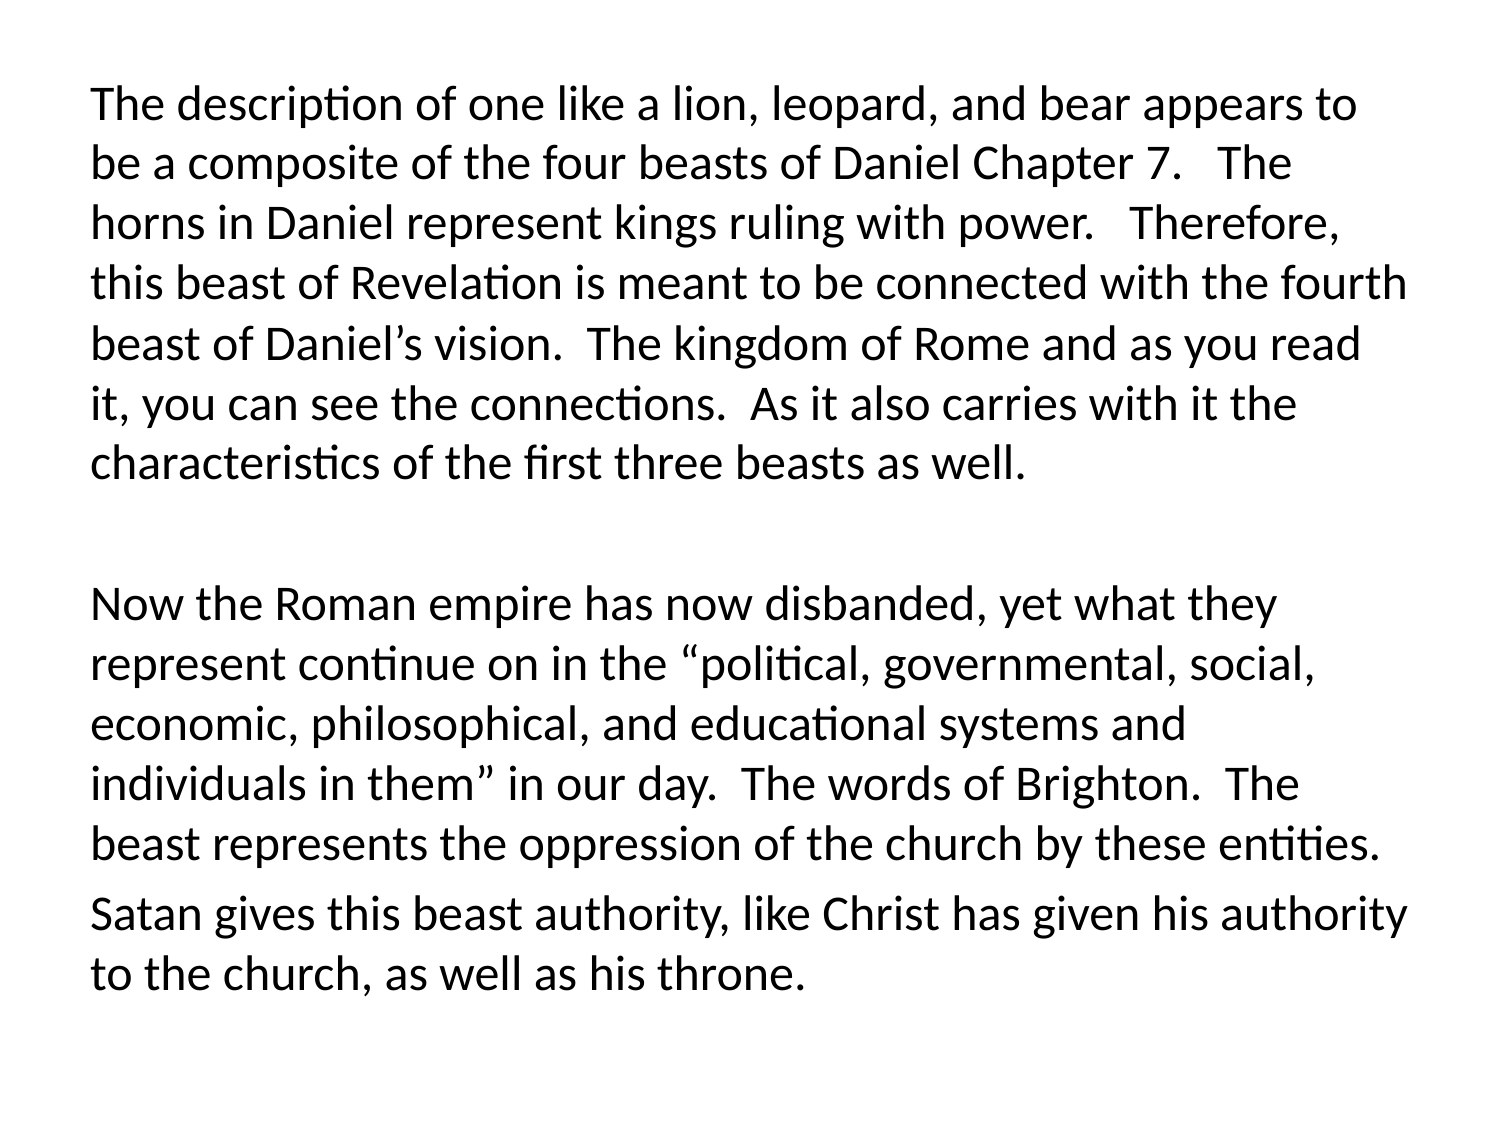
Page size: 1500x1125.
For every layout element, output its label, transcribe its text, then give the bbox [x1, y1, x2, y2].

list The description of one like a lion, leopard, and bear appears to be a composite of the four beasts of Daniel Chapter 7. The horns in Daniel represent kings ruling with power. Therefore, this beast of Revelation is meant to be connected with the fourth beast of Daniel’s vision. The kingdom of Rome and as you read it, you can see the connections. As it also carries with it the characteristics of the first three beasts as well. Now the Roman empire has now disbanded, yet what they represent continue on in the “political, governmental, social, economic, philosophical, and educational systems and individuals in them” in our day. The words of Brighton. The beast represents the oppression of the church by these entities. Satan gives this beast authority, like Christ has given his authority to the church, as well as his throne. [75, 62, 1425, 1050]
